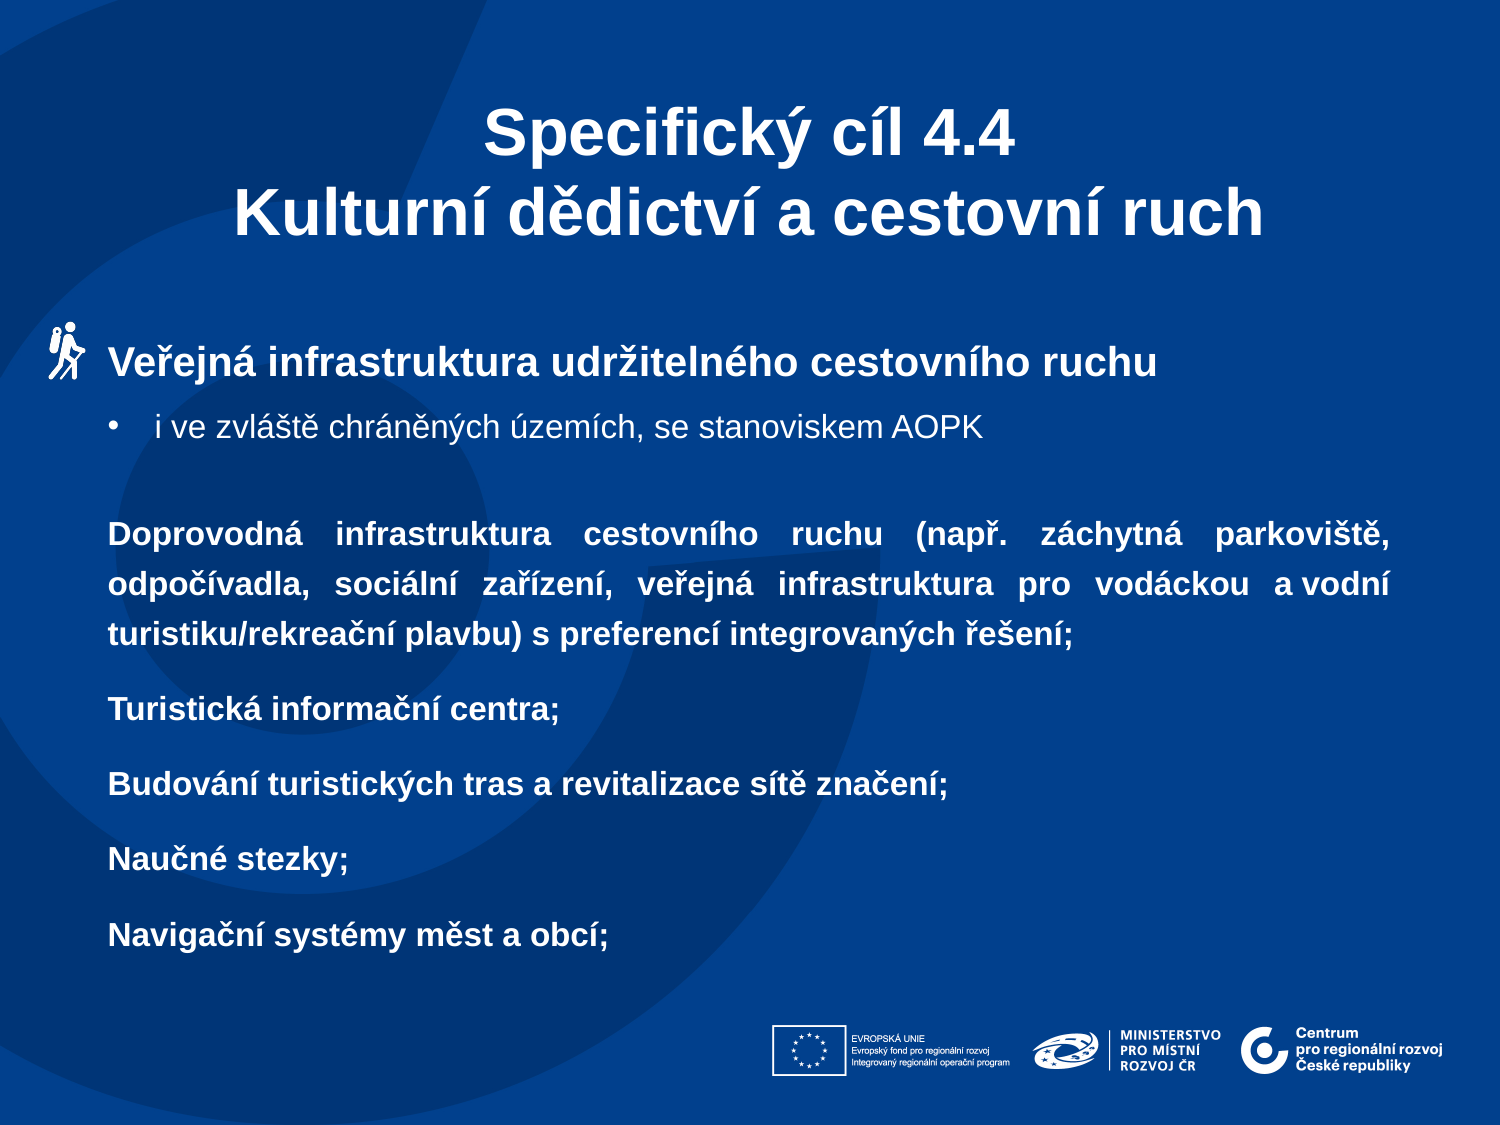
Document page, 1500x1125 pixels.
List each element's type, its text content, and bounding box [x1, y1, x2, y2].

text_box Veřejná infrastruktura udržitelného cestovního ruchu i ve zvláště chráněných územích, se stanoviskem AOPK Doprovodná infrastruktura cestovního ruchu (např. záchytná parkoviště, odpočívadla, sociální zařízení, veřejná infrastruktura pro vodáckou a vodní turistiku/rekreační plavbu) s preferencí integrovaných řešení; Turistická informační centra; Budování turistických tras a revitalizace sítě značení; Naučné stezky; Navigační systémy měst a obcí; [92, 302, 1408, 961]
text_box Specifický cíl 4.4 Kulturní dědictví a cestovní ruch [82, 81, 1418, 257]
picture [0, 0, 1500, 1125]
